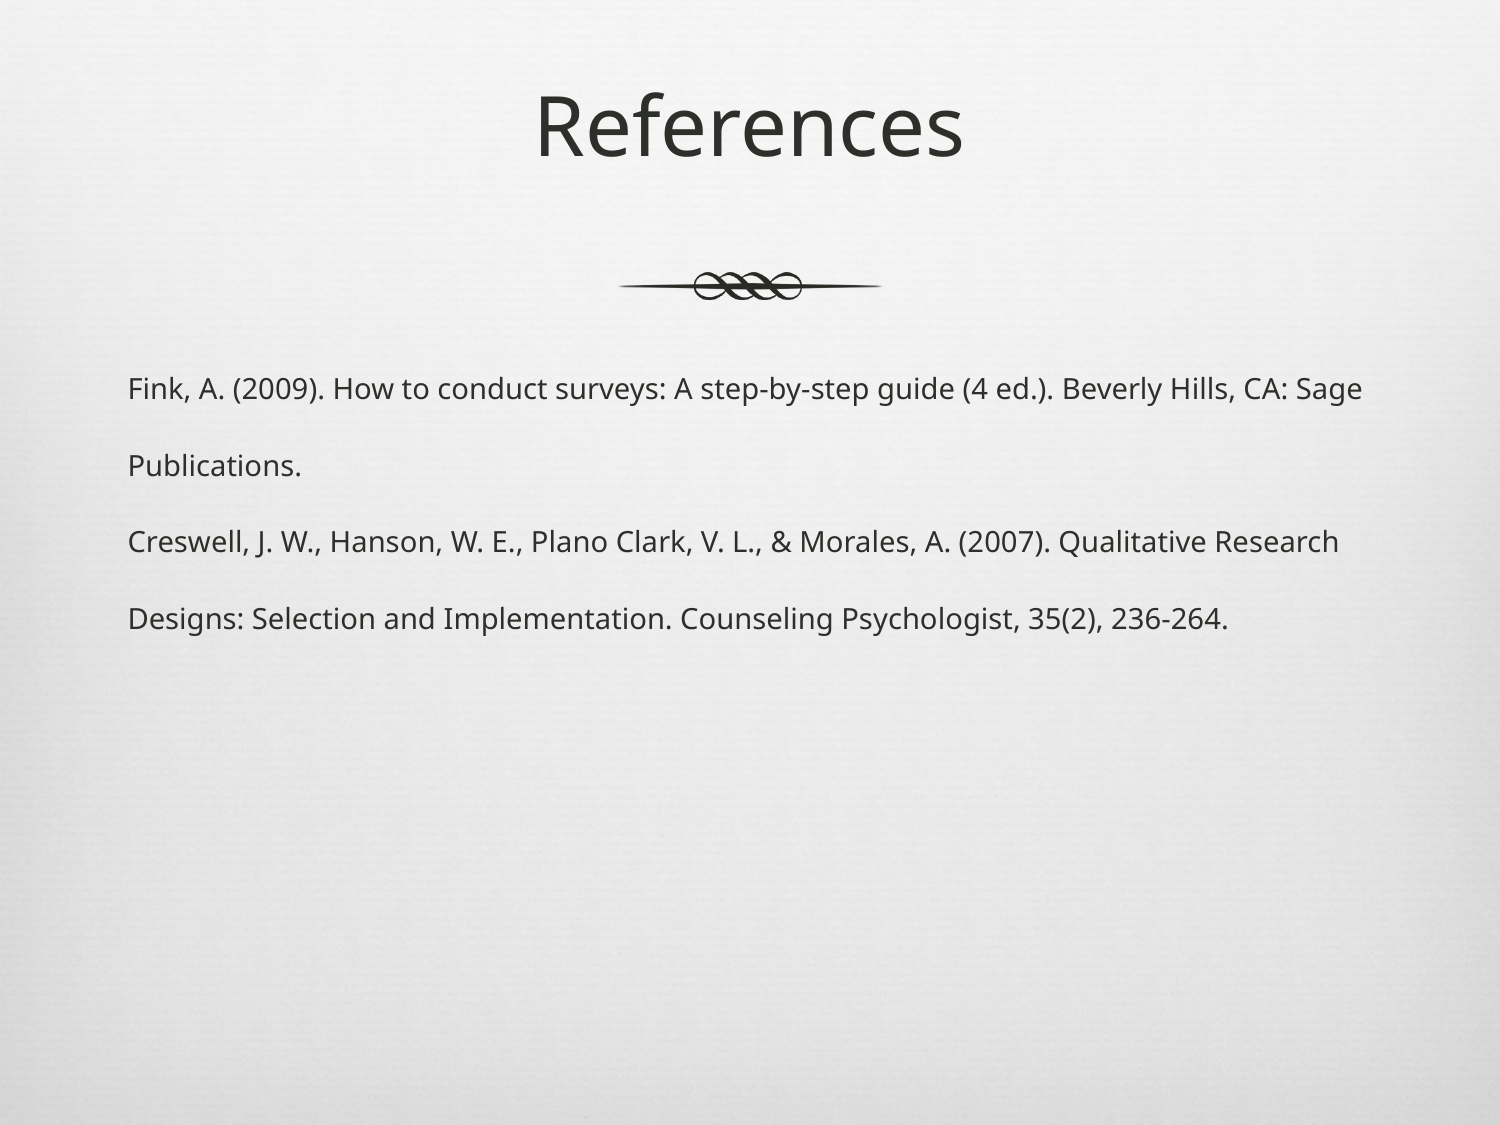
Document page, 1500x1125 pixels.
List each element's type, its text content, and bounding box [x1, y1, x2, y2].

list Fink, A. (2009). How to conduct surveys: A step-by-step guide (4 ed.). Beverly Hills, CA: Sage Publications. Creswell, J. W., Hanson, W. E., Plano Clark, V. L., & Morales, A. (2007). Qualitative Research Designs: Selection and Implementation. Counseling Psychologist, 35(2), 236-264. [112, 362, 1388, 963]
picture [615, 272, 885, 300]
title References [112, 11, 1388, 236]
